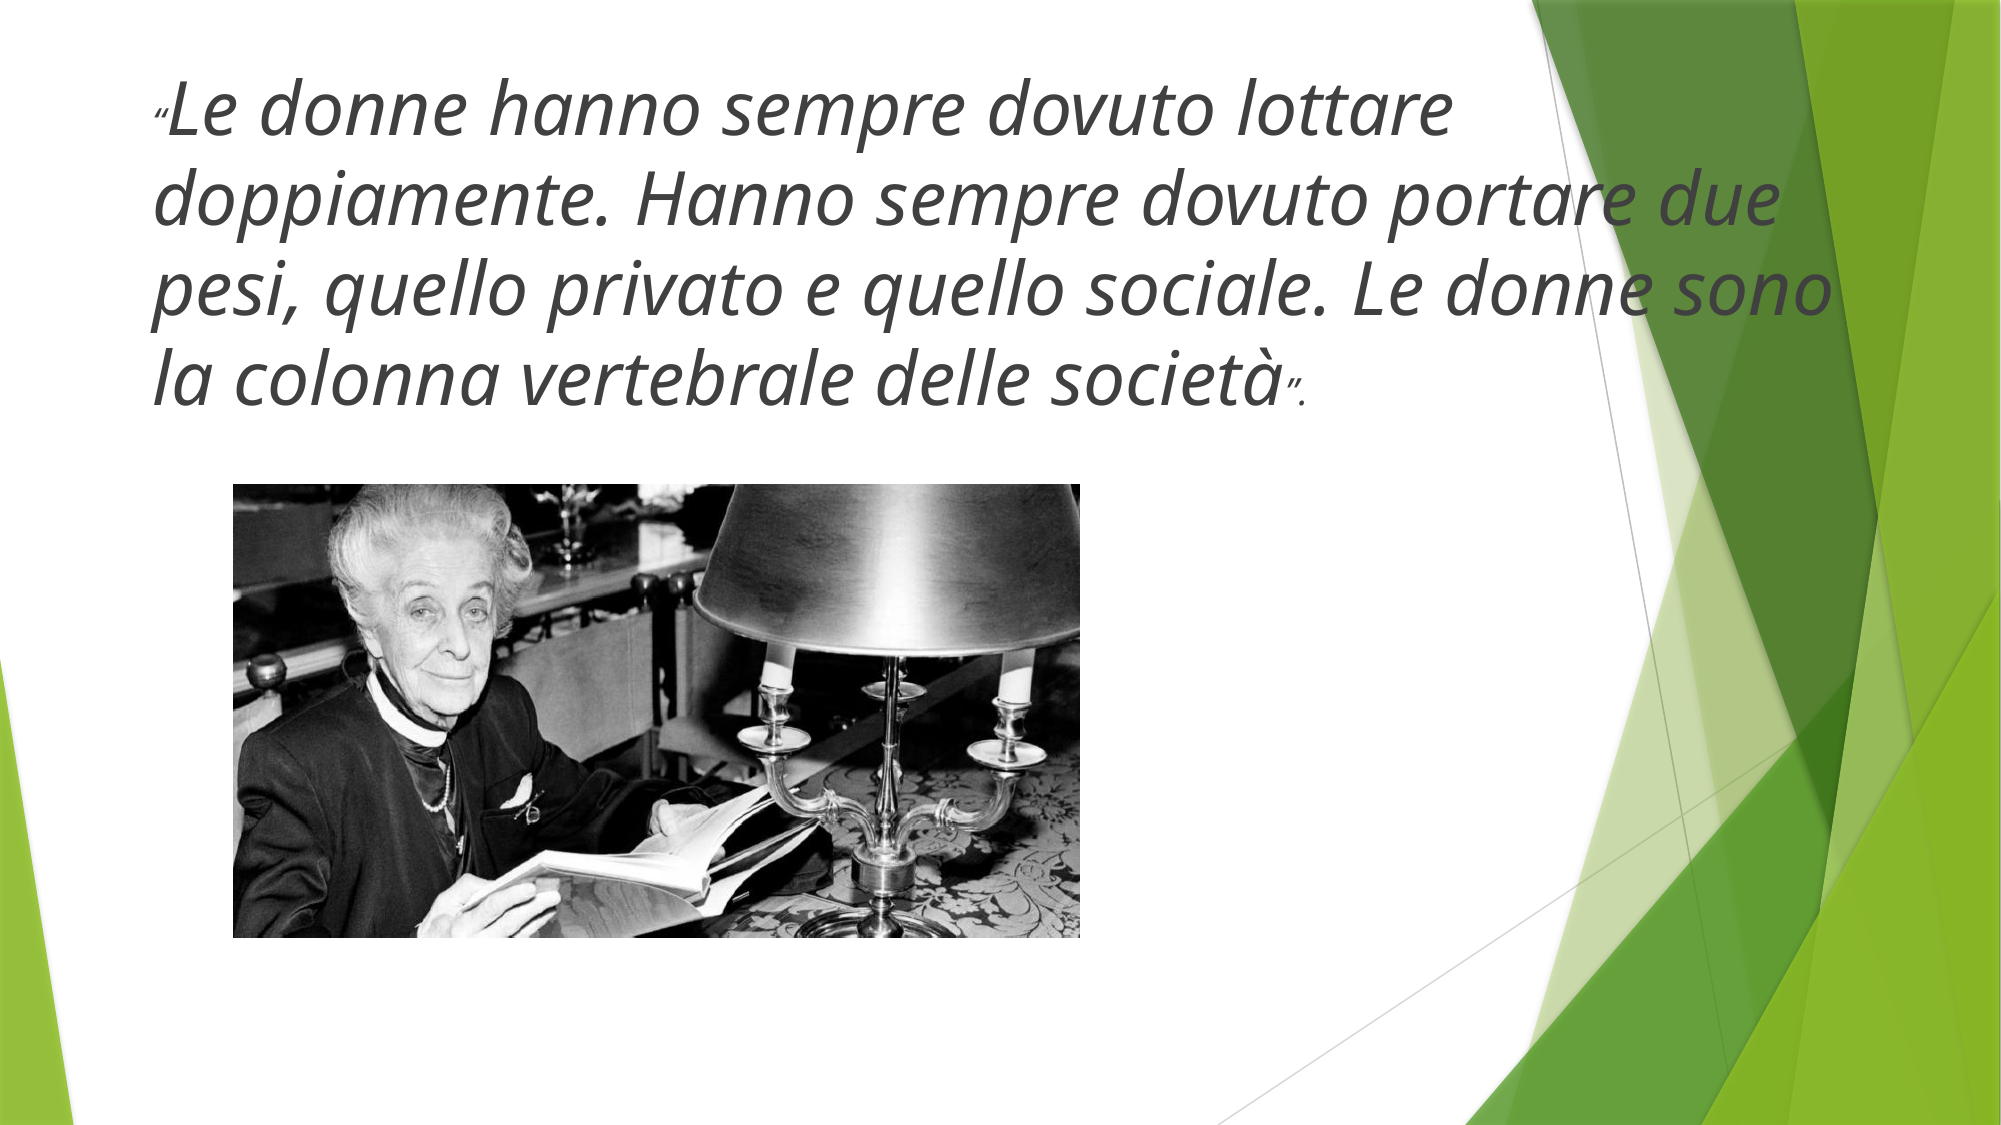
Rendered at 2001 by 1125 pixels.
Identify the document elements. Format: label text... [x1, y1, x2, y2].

picture [232, 484, 1081, 939]
list “Le donne hanno sempre dovuto lottare doppiamente. Hanno sempre dovuto portare due pesi, quello privato e quello sociale. Le donne sono la colonna vertebrale delle società”. Rita Levi Montalcini [137, 53, 1863, 1014]
